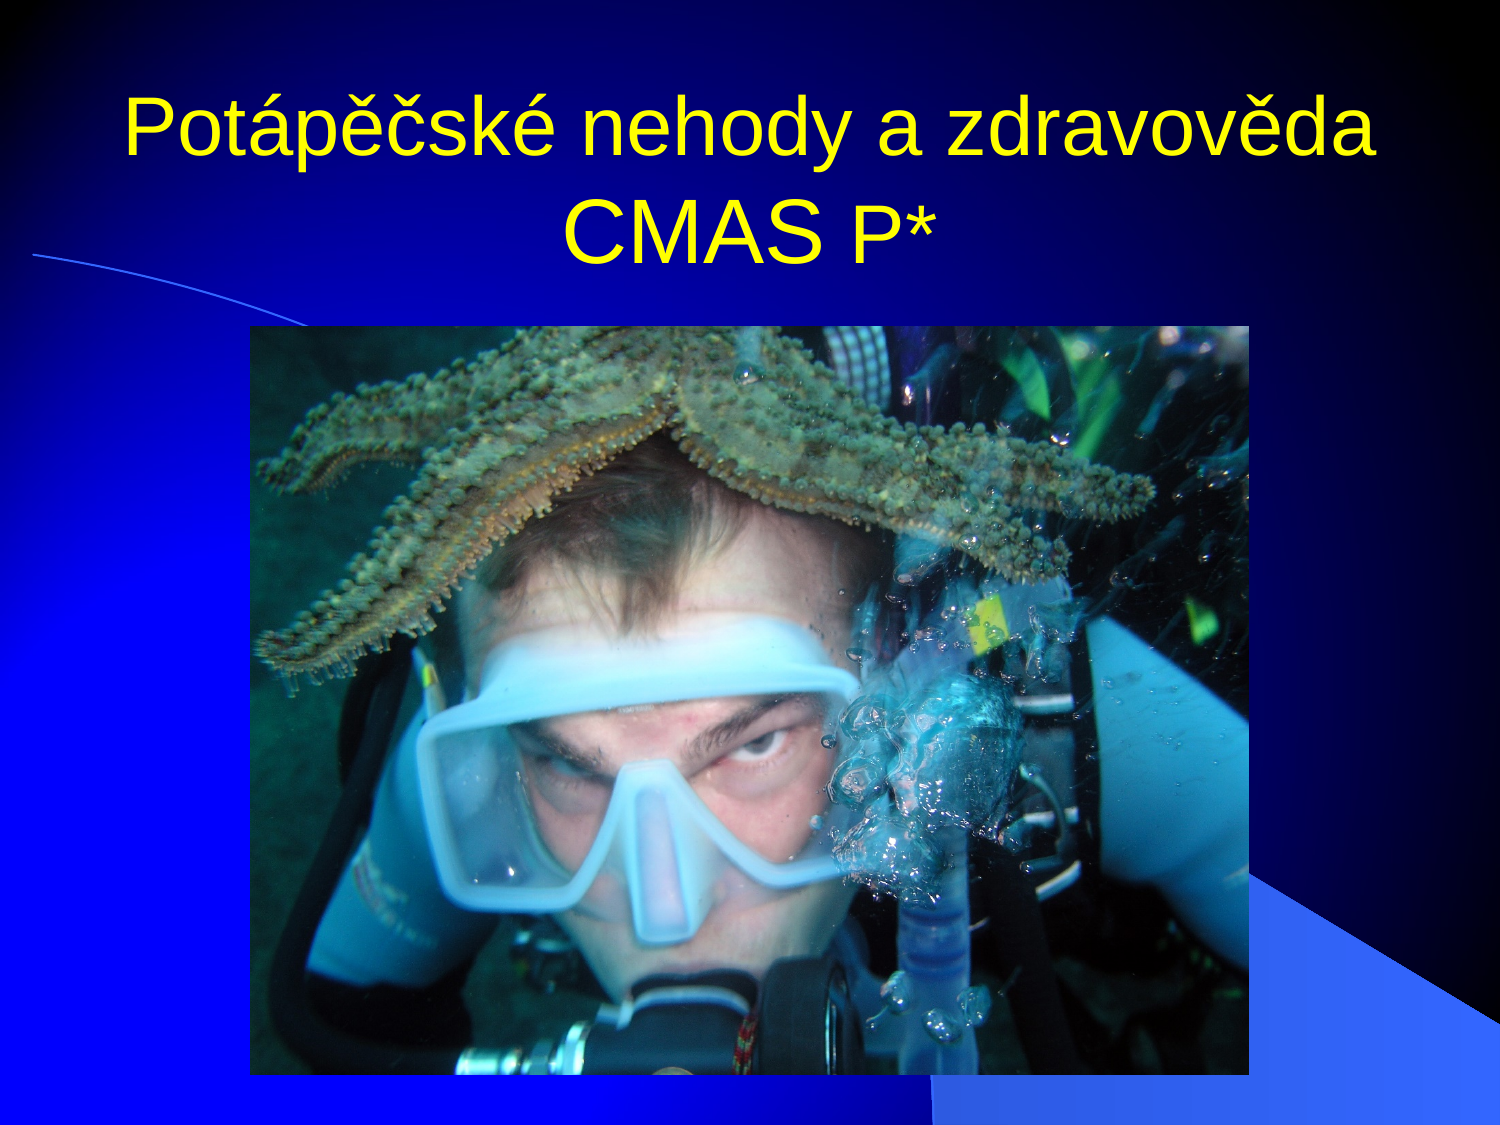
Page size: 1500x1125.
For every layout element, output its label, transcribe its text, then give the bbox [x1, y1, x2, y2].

picture [0, 0, 1500, 1125]
title Potápěčské nehody a zdravověda CMAS P* [100, 101, 1399, 290]
